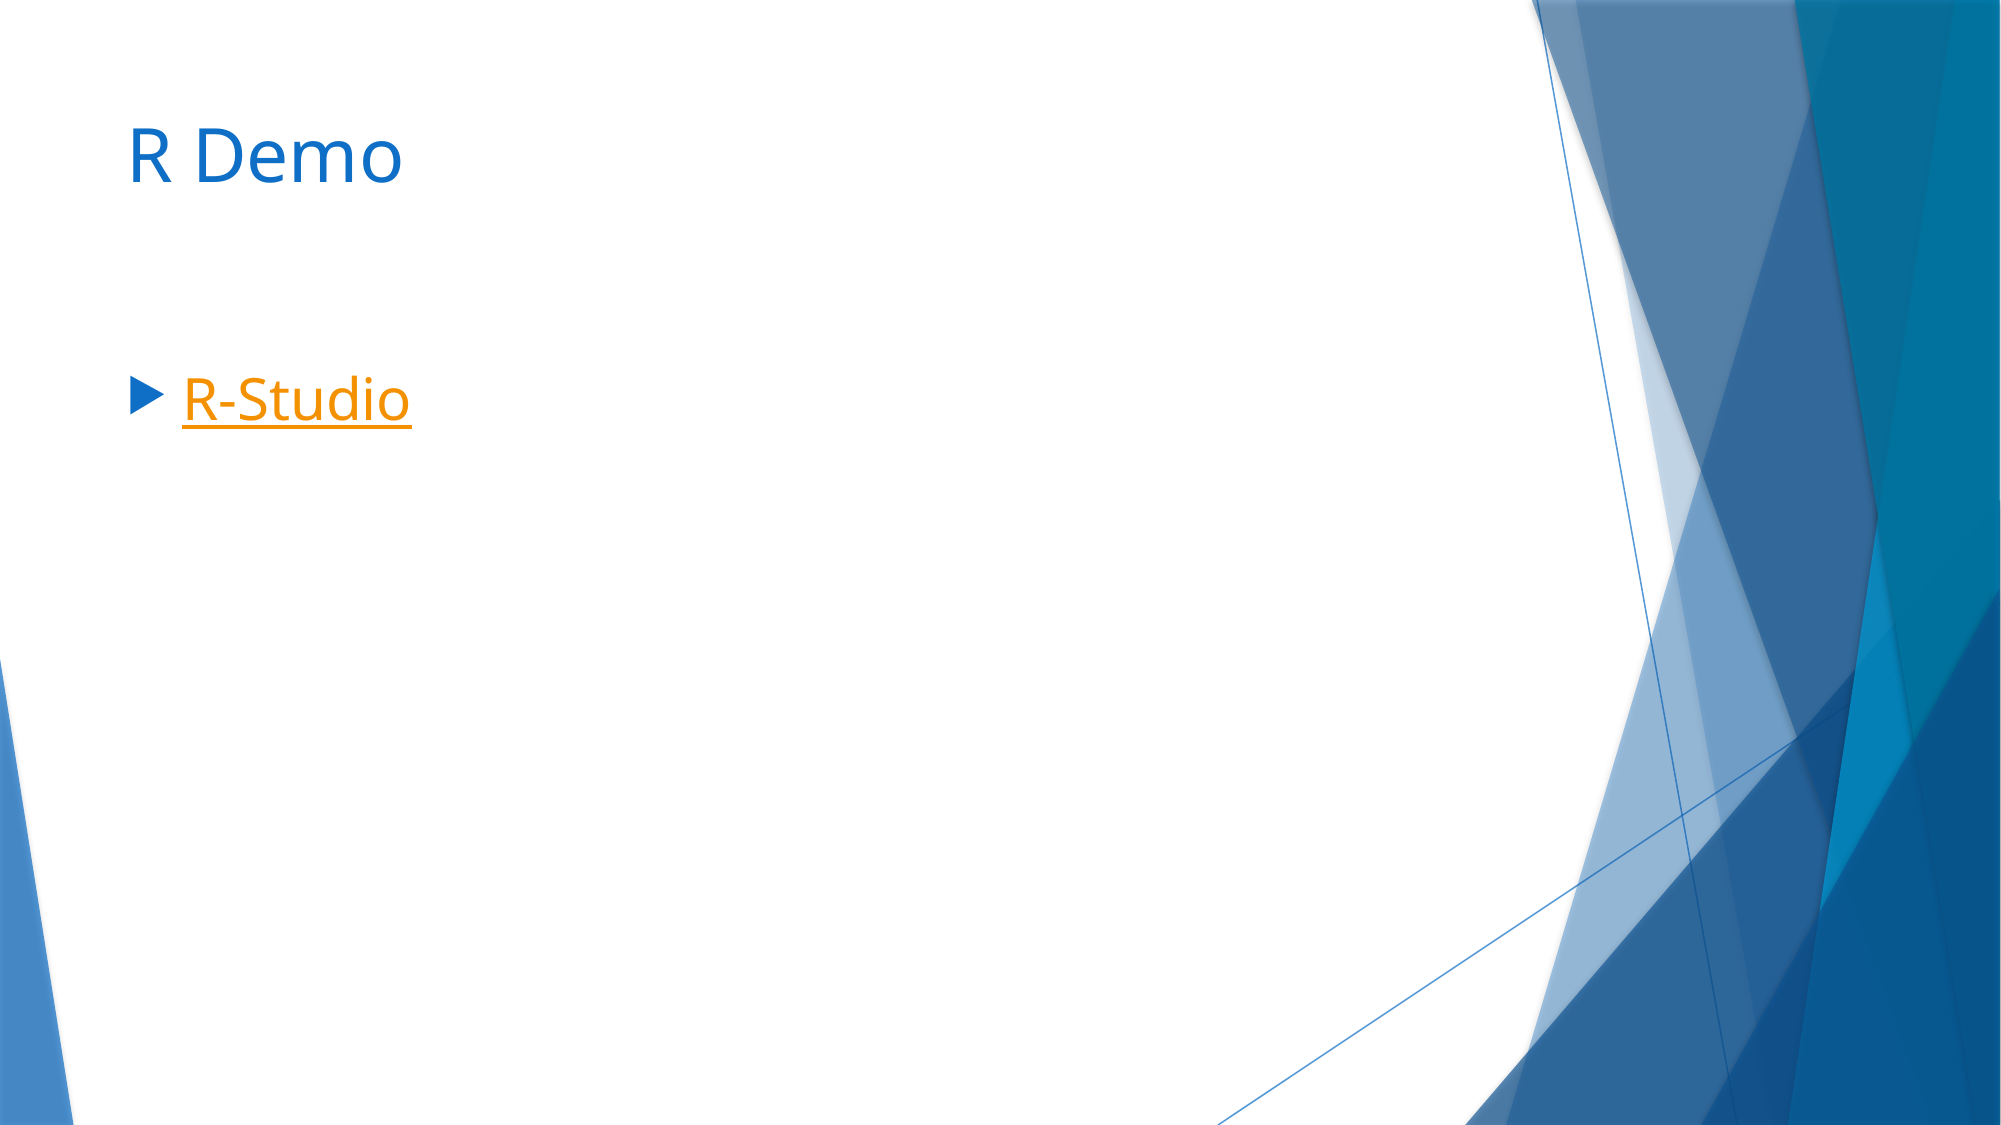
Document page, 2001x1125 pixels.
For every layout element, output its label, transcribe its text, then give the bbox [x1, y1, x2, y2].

list R-Studio [111, 354, 1522, 992]
title R Demo [111, 99, 1522, 317]
